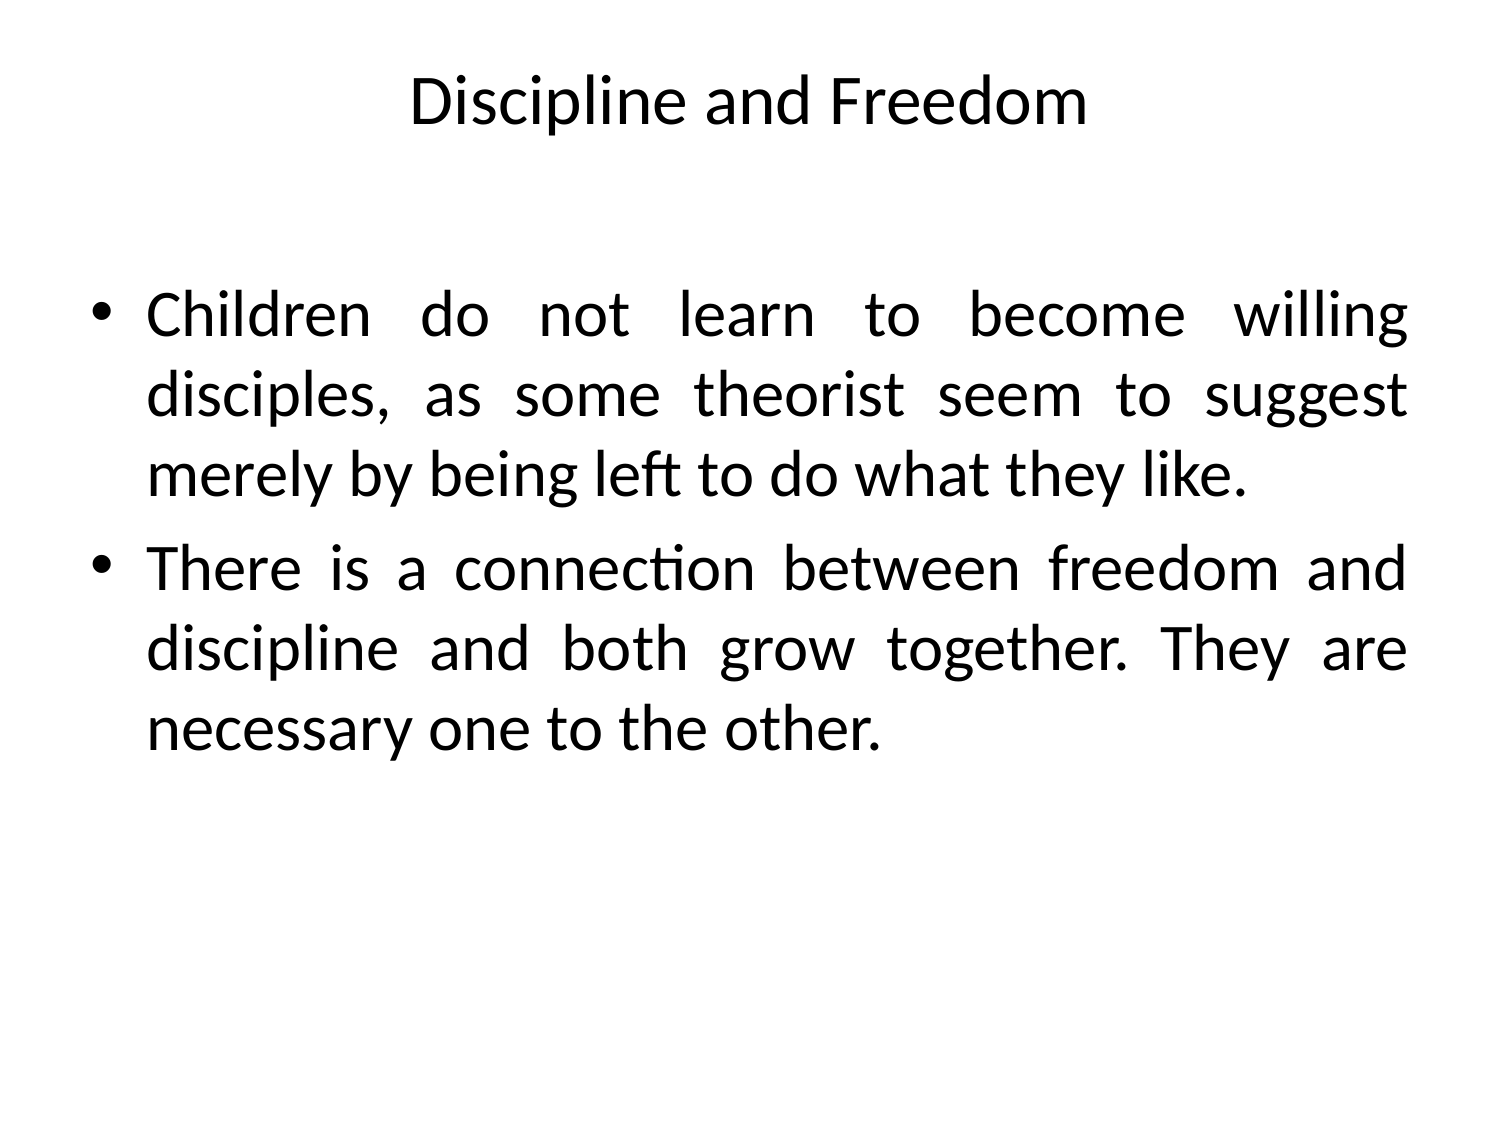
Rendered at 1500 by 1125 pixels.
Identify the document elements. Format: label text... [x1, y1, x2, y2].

list Children do not learn to become willing disciples, as some theorist seem to suggest merely by being left to do what they like. There is a connection between freedom and discipline and both grow together. They are necessary one to the other. [75, 262, 1425, 1005]
title Discipline and Freedom [75, 45, 1425, 233]
